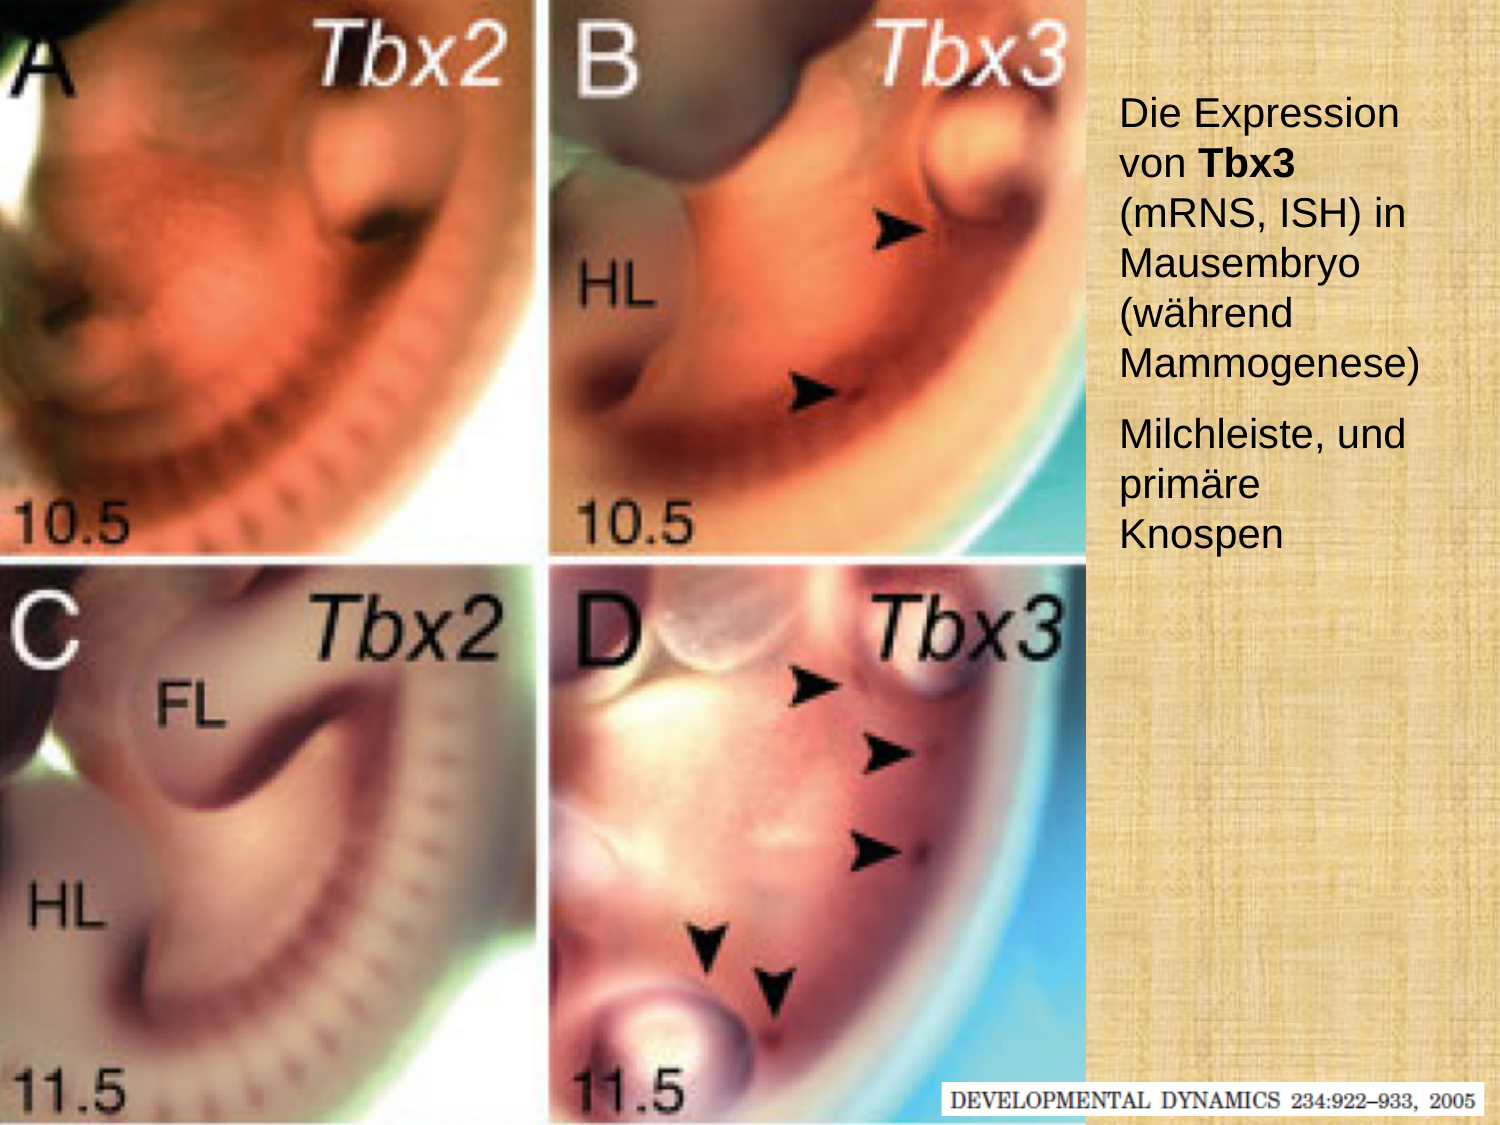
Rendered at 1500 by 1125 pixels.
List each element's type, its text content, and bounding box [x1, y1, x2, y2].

text_box Die Expression von Tbx3 (mRNS, ISH) in Mausembryo (während Mammogenese) Milchleiste, und primäre Knospen [1104, 78, 1447, 564]
picture [0, 0, 1500, 1125]
